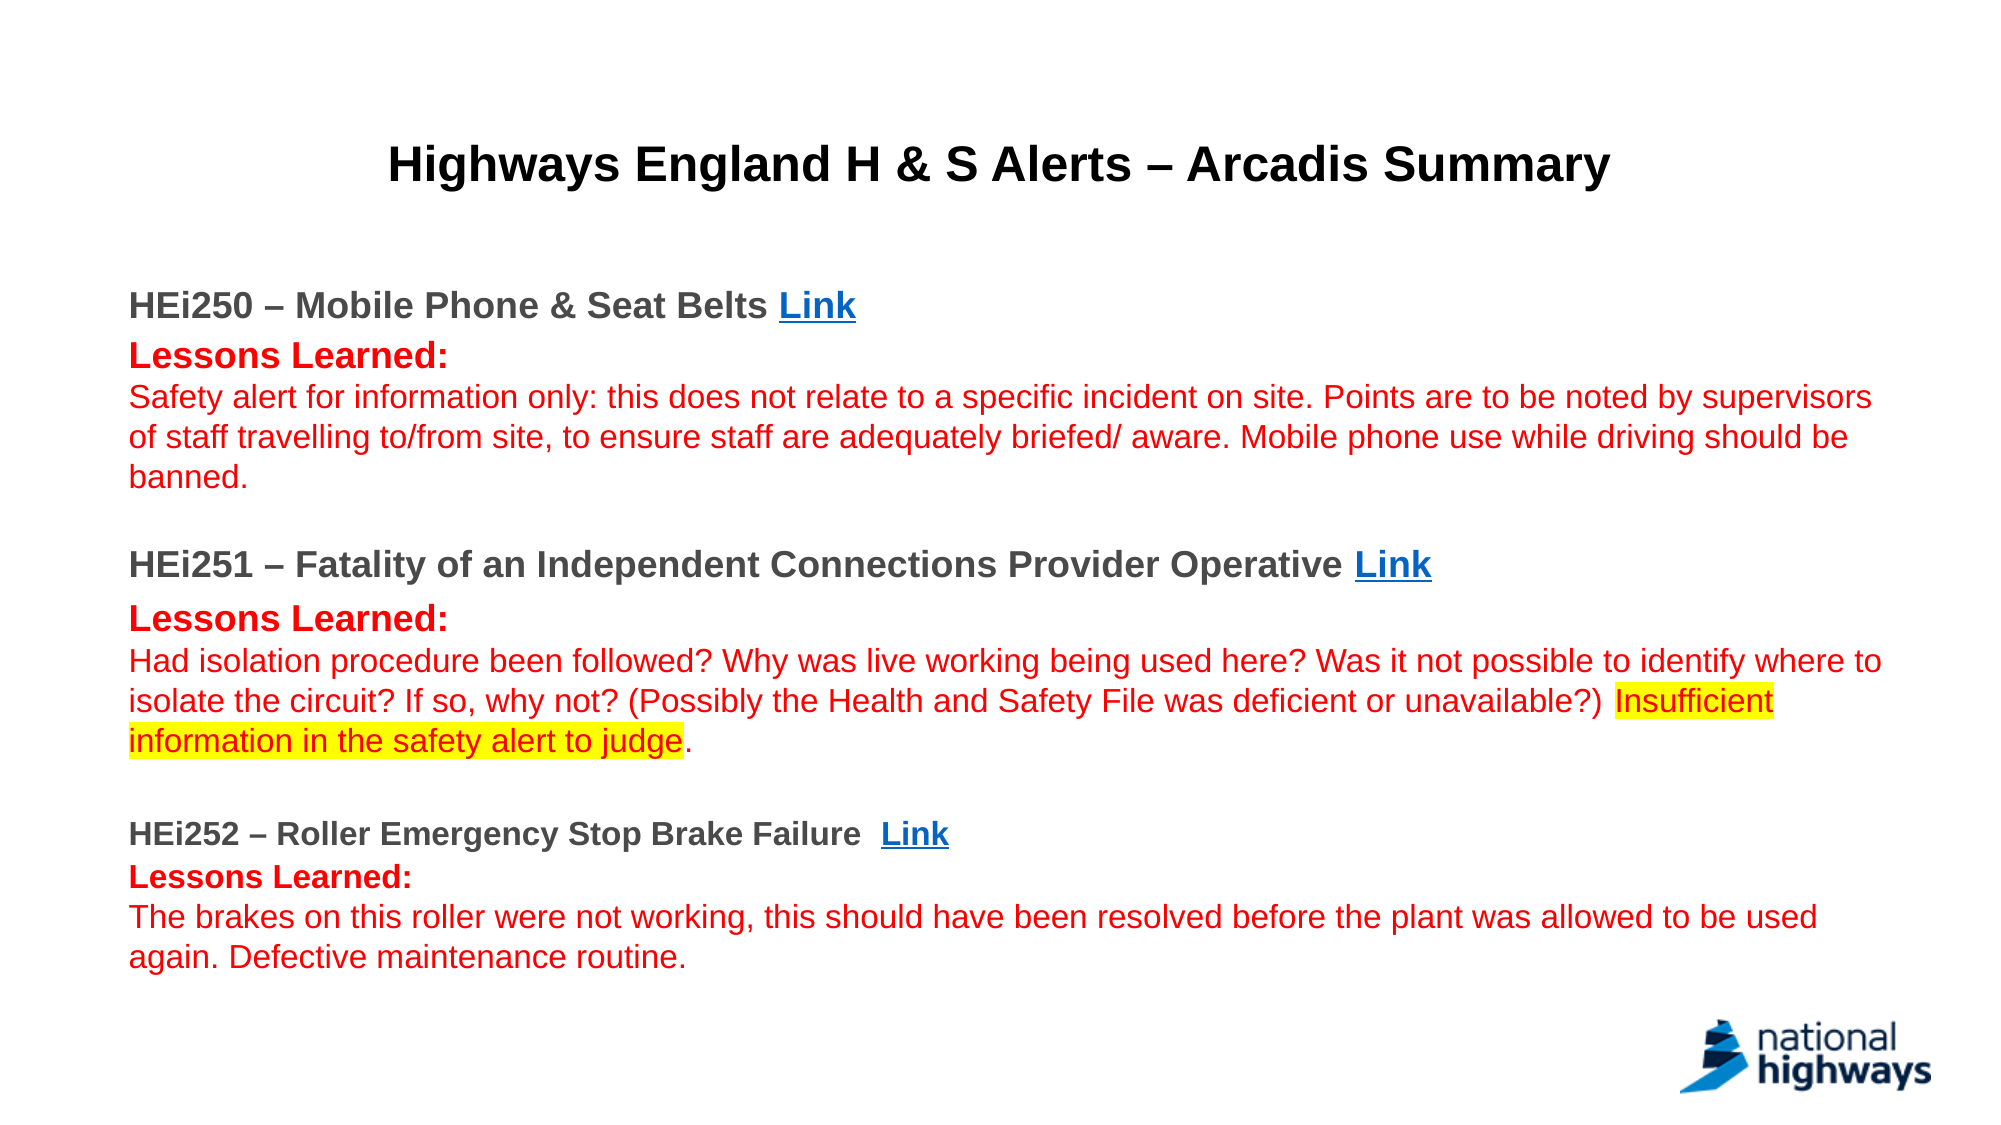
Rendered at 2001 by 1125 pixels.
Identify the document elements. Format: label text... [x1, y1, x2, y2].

text_box HEi250 – Mobile Phone & Seat Belts Link Lessons Learned: Safety alert for information only: this does not relate to a specific incident on site. Points are to be noted by supervisors of staff travelling to/from site, to ensure staff are adequately briefed/ aware. Mobile phone use while driving should be banned. HEi251 – Fatality of an Independent Connections Provider Operative Link Lessons Learned: Had isolation procedure been followed? Why was live working being used here? Was it not possible to identify where to isolate the circuit? If so, why not? (Possibly the Health and Safety File was deficient or unavailable?) Insufficient information in the safety alert to judge. HEi252 – Roller Emergency Stop Brake Failure Link Lessons Learned: The brakes on this roller were not working, this should have been resolved before the plant was allowed to be used again. Defective maintenance routine. [113, 192, 1914, 1027]
title Highways England H & S Alerts – Arcadis Summary [88, 113, 1911, 217]
picture [1680, 1006, 1938, 1103]
